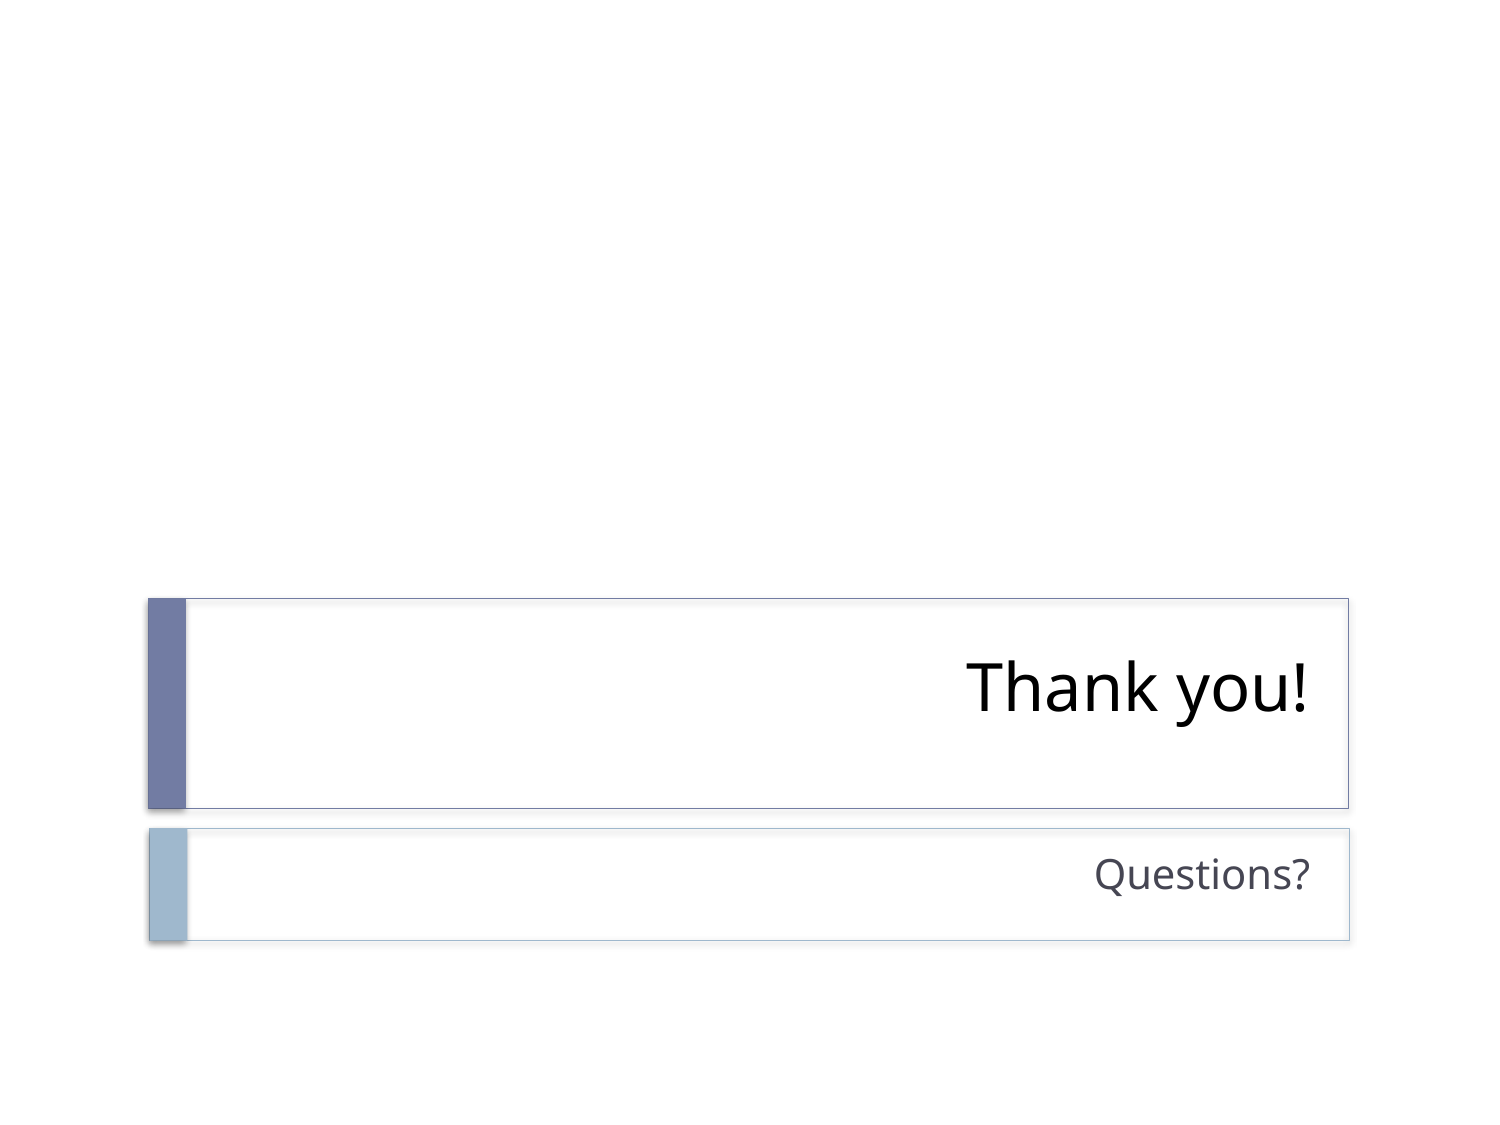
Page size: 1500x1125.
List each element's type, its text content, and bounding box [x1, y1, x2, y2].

title Thank you! [200, 637, 1325, 800]
subtitle Questions? [200, 840, 1325, 929]
